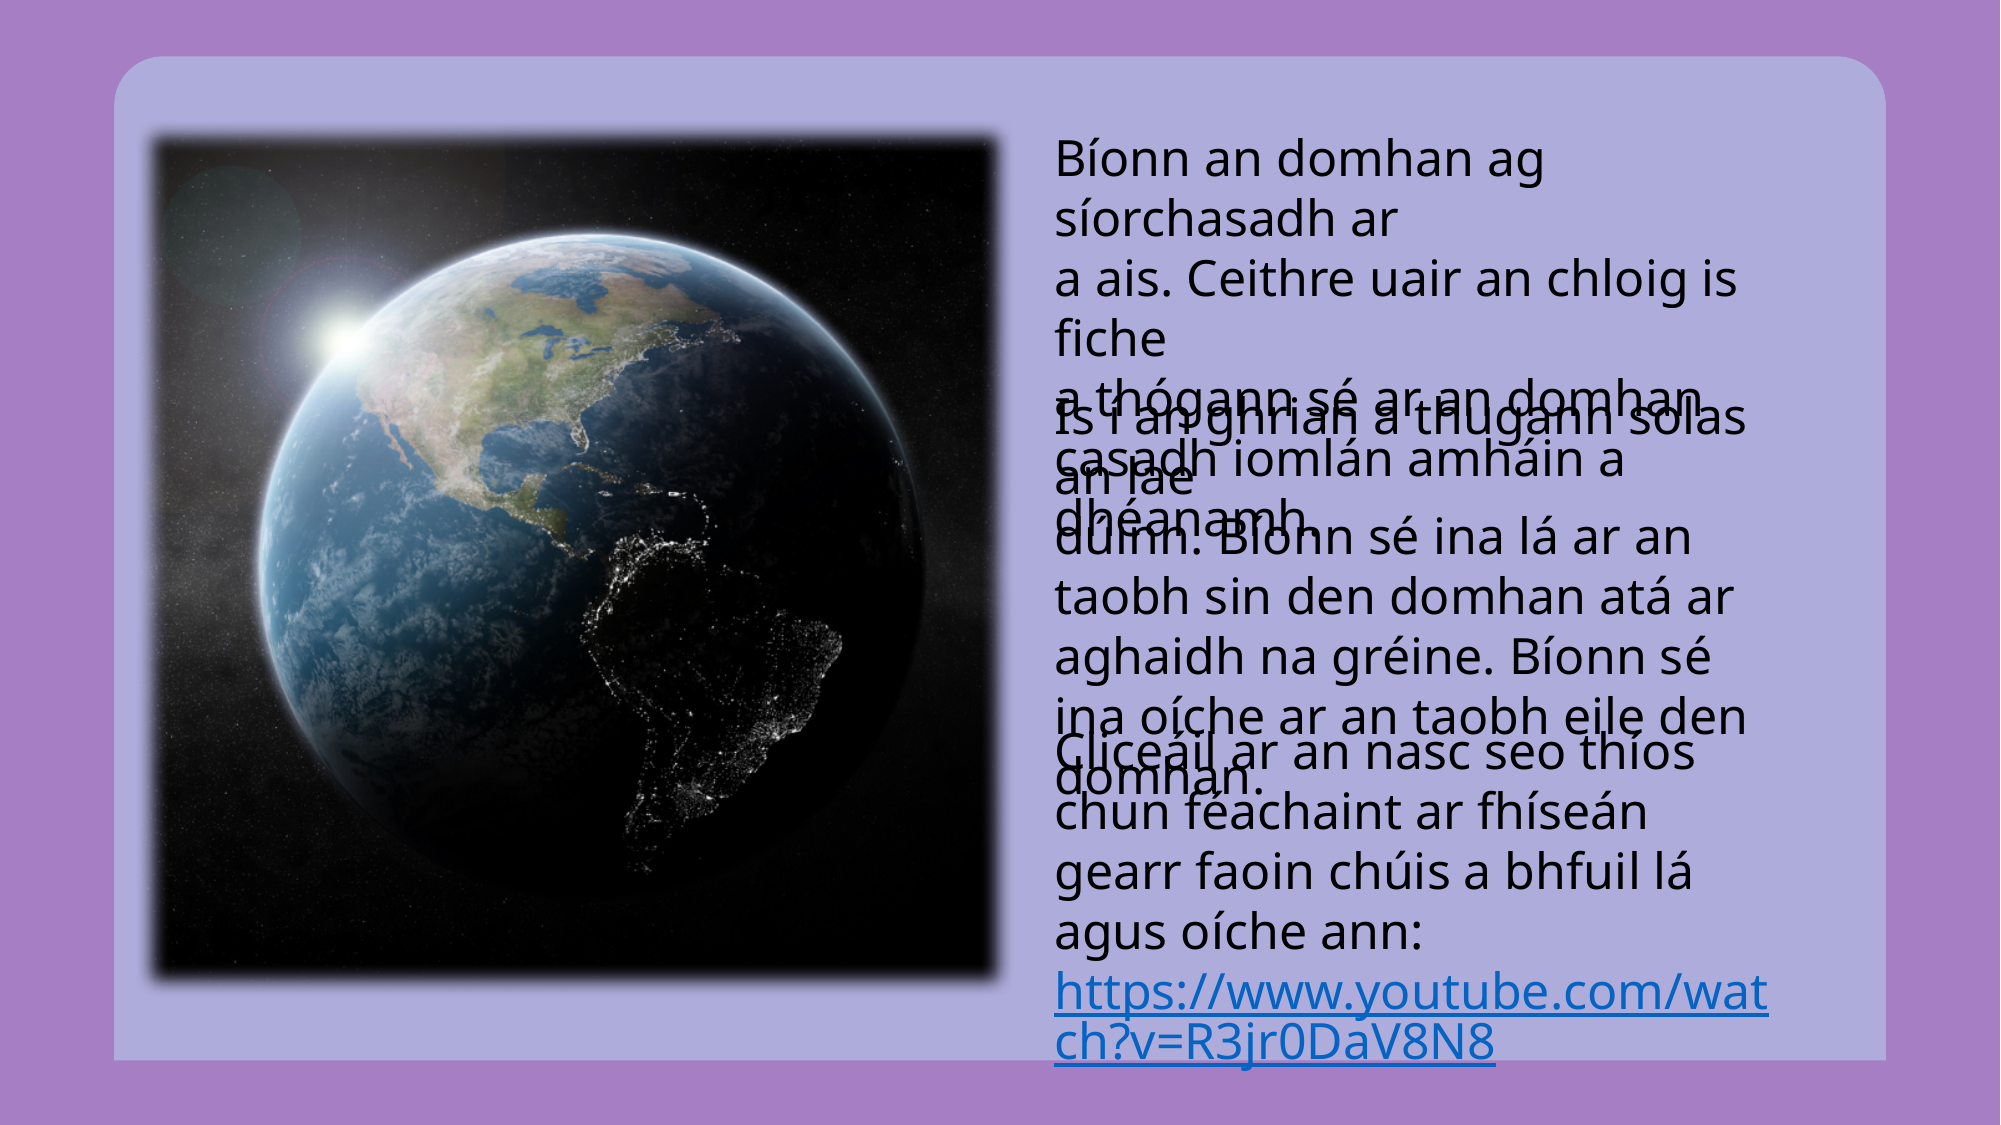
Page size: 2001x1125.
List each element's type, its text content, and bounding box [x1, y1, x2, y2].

text_box Bíonn an domhan ag síorchasadh ar a ais. Ceithre uair an chloig is fiche a thógann sé ar an domhan casadh iomlán amháin a dhéanamh. [1039, 119, 1839, 554]
text_box Cliceáil ar an nasc seo thíos chun féachaint ar fhíseán gearr faoin chúis a bhfuil lá agus oíche ann: https://www.youtube.com/watch?v=R3jr0DaV8N8 [1039, 711, 1794, 1035]
picture [135, 119, 1014, 998]
text_box Is í an ghrian a thugann solas an lae dúinn. Bíonn sé ina lá ar an taobh sin den domhan atá ar aghaidh na gréine. Bíonn sé ina oíche ar an taobh eile den domhan. [1039, 377, 1802, 813]
text_box [113, 55, 1887, 1062]
